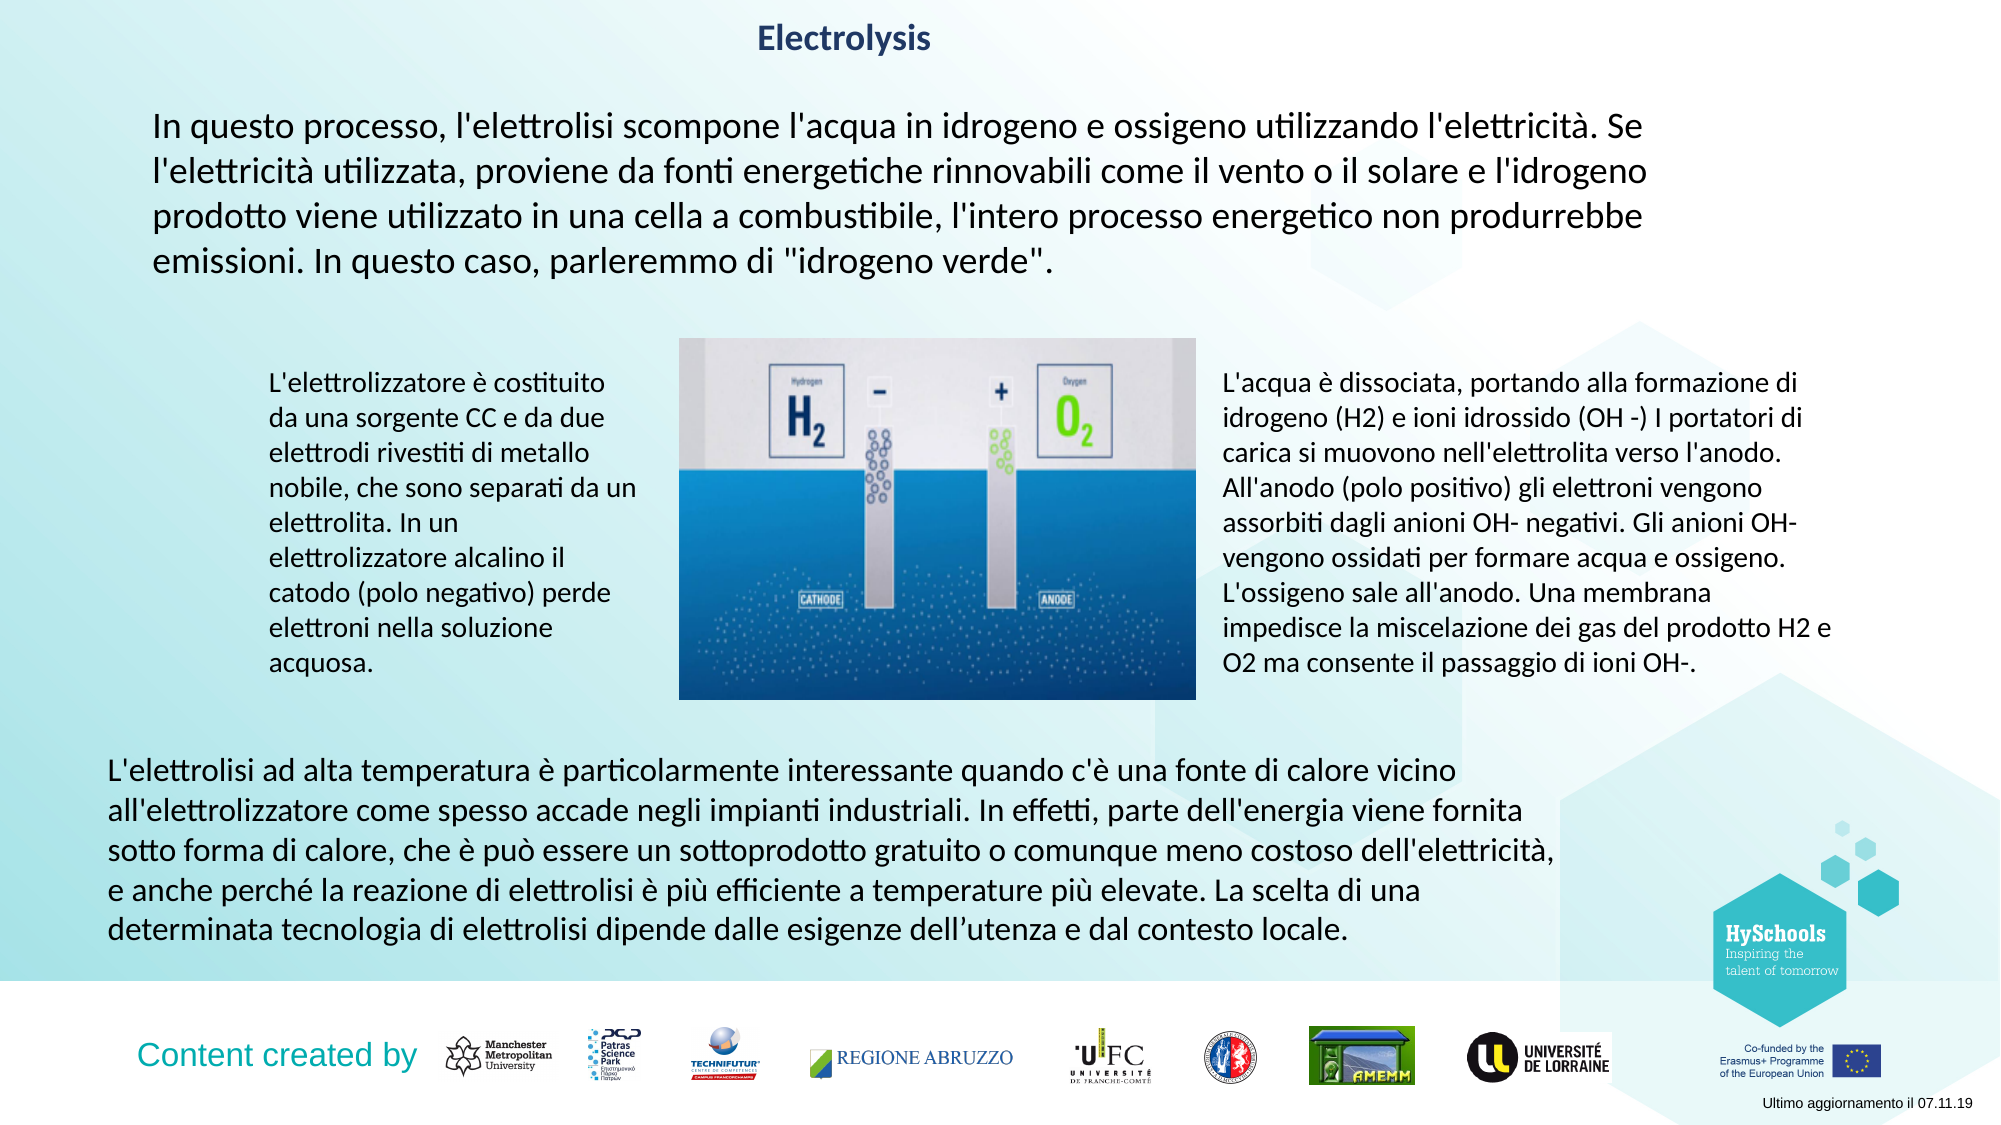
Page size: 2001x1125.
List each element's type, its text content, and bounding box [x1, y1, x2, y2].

text_box L'acqua è dissociata, portando alla formazione di idrogeno (H2) e ioni idrossido (OH -) I portatori di carica si muovono nell'elettrolita verso l'anodo. All'anodo (polo positivo) gli elettroni vengono assorbiti dagli anioni OH- negativi. Gli anioni OH- vengono ossidati per formare acqua e ossigeno. L'ossigeno sale all'anodo. Una membrana impedisce la miscelazione dei gas del prodotto H2 e O2 ma consente il passaggio di ioni OH-. [1207, 355, 1854, 686]
text_box L'elettrolisi ad alta temperatura è particolarmente interessante quando c'è una fonte di calore vicino all'elettrolizzatore come spesso accade negli impianti industriali. In effetti, parte dell'energia viene fornita sotto forma di calore, che è può essere un sottoprodotto gratuito o comunque meno costoso dell'elettricità, e anche perché la reazione di elettrolisi è più efficiente a temperature più elevate. La scelta di una determinata tecnologia di elettrolisi dipende dalle esigenze dell’utenza e dal contesto locale. [92, 740, 1591, 955]
text_box Ultimo aggiornamento il 07.11.19 [1747, 1086, 1988, 1119]
picture [0, 0, 2000, 1125]
text_box In questo processo, l'elettrolisi scompone l'acqua in idrogeno e ossigeno utilizzando l'elettricità. Se l'elettricità utilizzata, proviene da fonti energetiche rinnovabili come il vento o il solare e l'idrogeno prodotto viene utilizzato in una cella a combustibile, l'intero processo energetico non produrrebbe emissioni. In questo caso, parleremmo di "idrogeno verde". [137, 48, 1796, 288]
text_box L'elettrolizzatore è costituito da una sorgente CC e da due elettrodi rivestiti di metallo nobile, che sono separati da un elettrolita. In un elettrolizzatore alcalino il catodo (polo negativo) perde elettroni nella soluzione acquosa. [254, 355, 653, 686]
text_box Electrolysis [742, 2, 947, 48]
